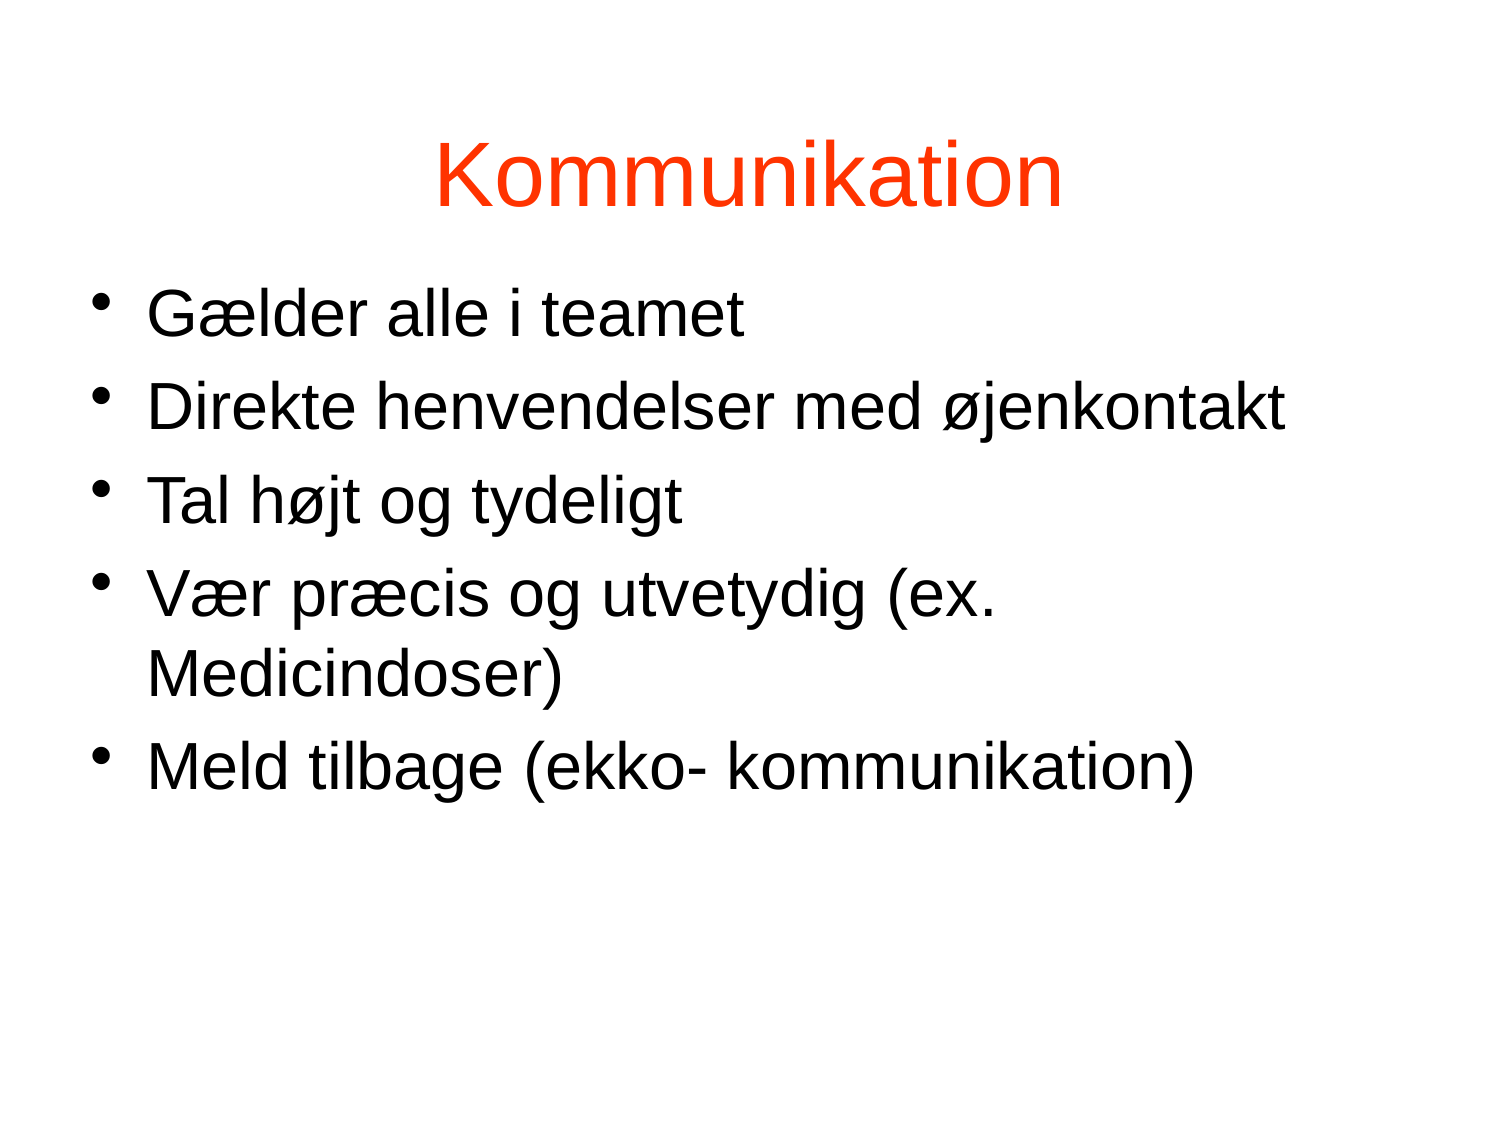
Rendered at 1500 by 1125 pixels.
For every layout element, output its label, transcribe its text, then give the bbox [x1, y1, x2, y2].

list Gælder alle i teamet Direkte henvendelser med øjenkontakt Tal højt og tydeligt Vær præcis og utvetydig (ex. Medicindoser) Meld tilbage (ekko- kommunikation) [74, 262, 1426, 1006]
title Kommunikation [74, 44, 1426, 233]
